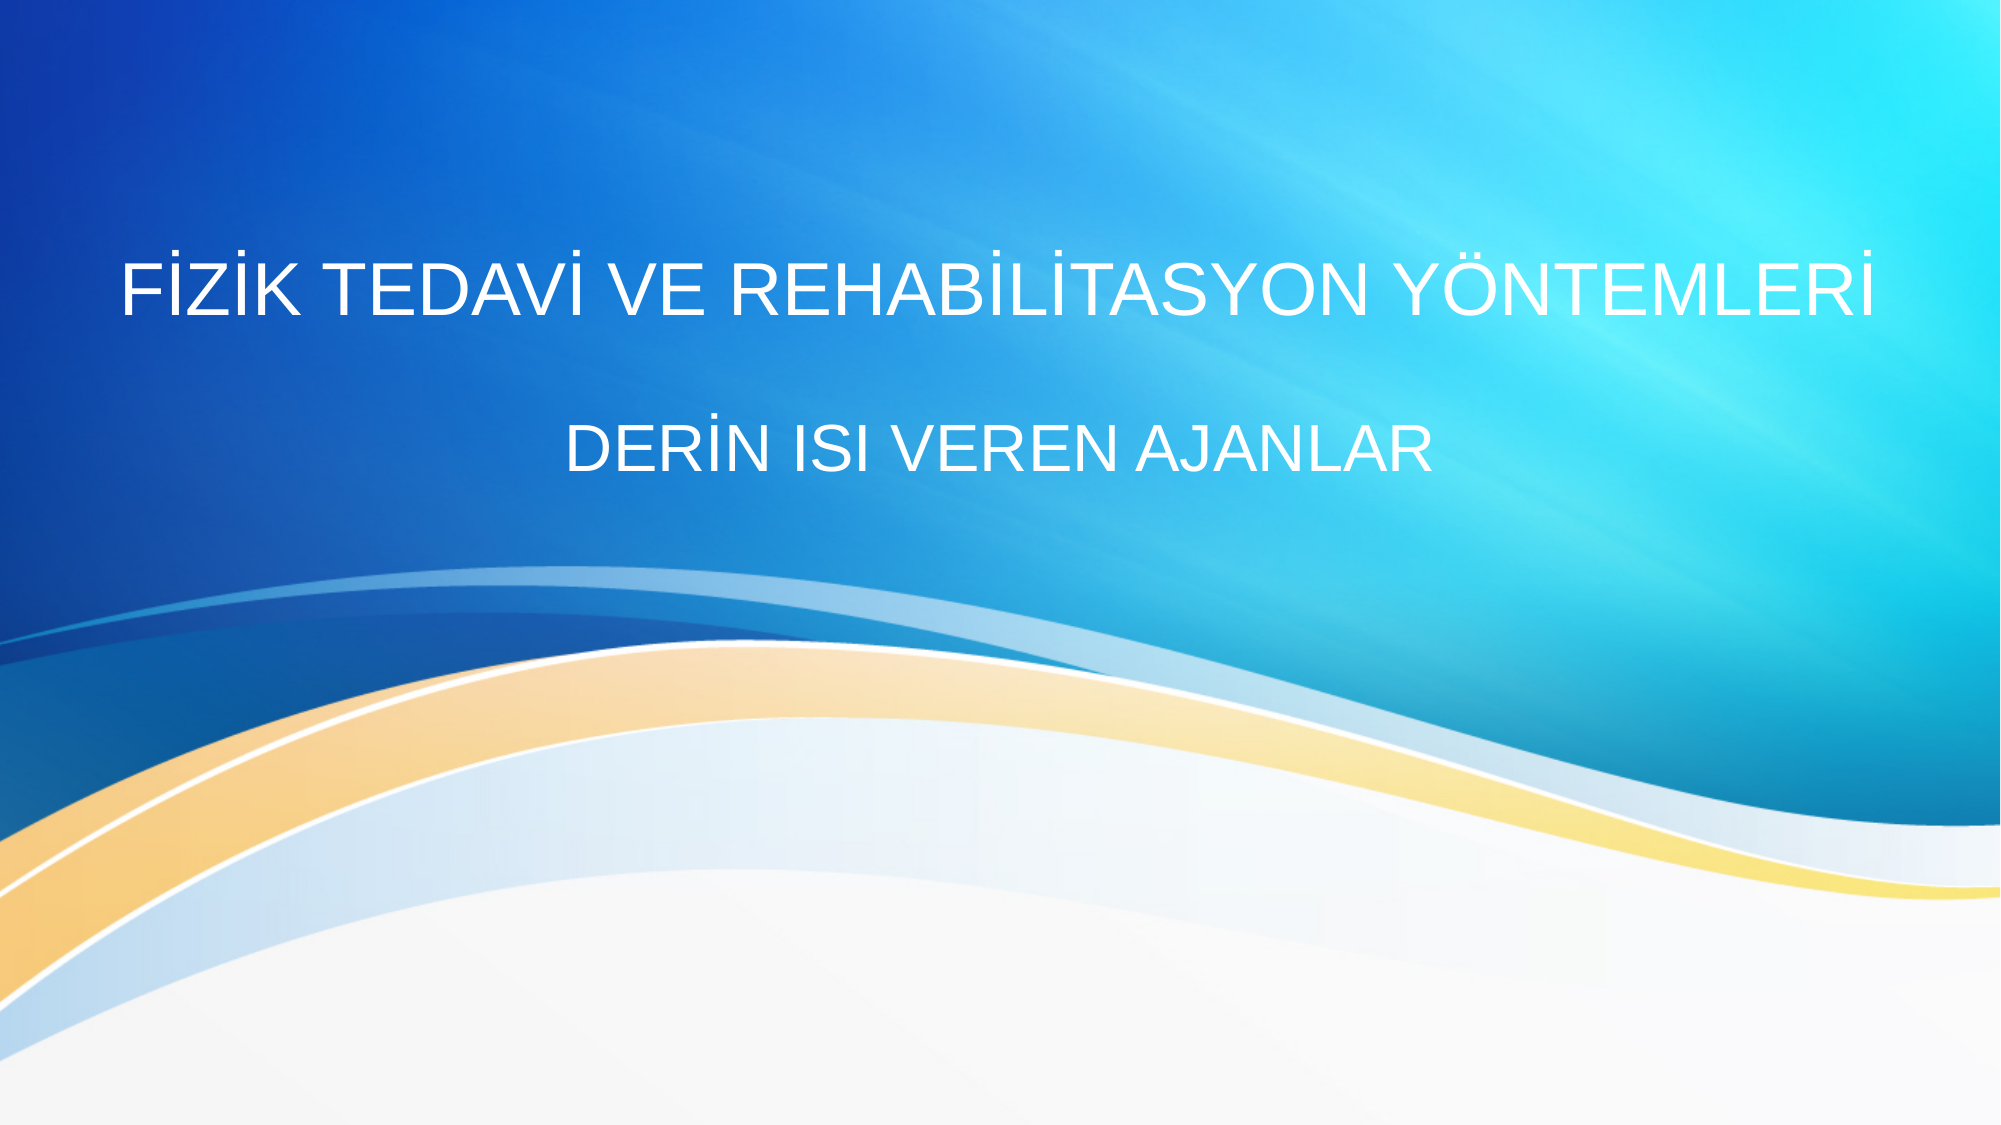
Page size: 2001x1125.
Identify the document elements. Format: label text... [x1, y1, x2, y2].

title FİZİK TEDAVİ VE REHABİLİTASYON YÖNTEMLERİ [102, 196, 1898, 375]
picture [0, 0, 2001, 1125]
subtitle DERİN ISI VEREN AJANLAR [102, 397, 1900, 686]
